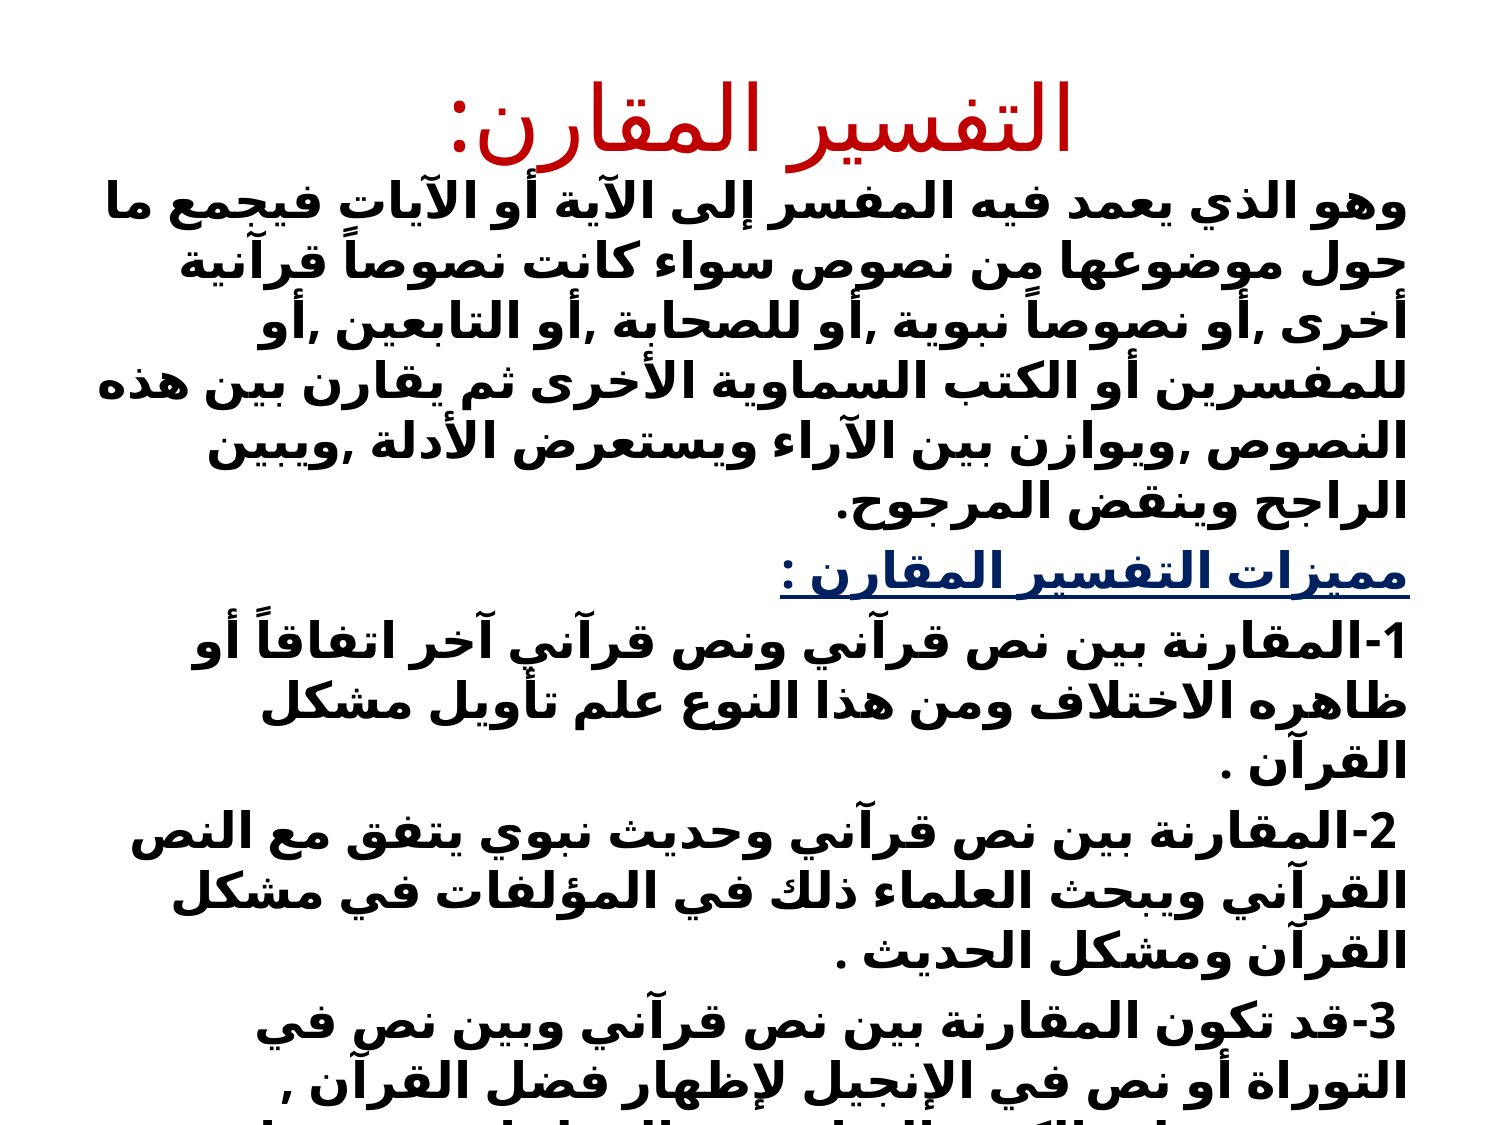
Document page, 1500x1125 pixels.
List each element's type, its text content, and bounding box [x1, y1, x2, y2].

title التفسير المقارن: [75, 45, 1425, 160]
list وهو الذي يعمد فيه المفسر إلى الآية أو الآيات فيجمع ما حول موضوعها من نصوص سواء كانت نصوصاً قرآنية أخرى ,أو نصوصاً نبوية ,أو للصحابة ,أو التابعين ,أو للمفسرين أو الكتب السماوية الأخرى ثم يقارن بين هذه النصوص ,ويوازن بين الآراء ويستعرض الأدلة ,ويبين الراجح وينقض المرجوح. مميزات التفسير المقارن : 1-المقارنة بين نص قرآني ونص قرآني آخر اتفاقاً أو ظاهره الاختلاف ومن هذا النوع علم تأويل مشكل القرآن . 2-المقارنة بين نص قرآني وحديث نبوي يتفق مع النص القرآني ويبحث العلماء ذلك في المؤلفات في مشكل القرآن ومشكل الحديث . 3-قد تكون المقارنة بين نص قرآني وبين نص في التوراة أو نص في الإنجيل لإظهار فضل القرآن , وهيمنته على الكتب السابقة . والمؤلفات في هذا الأسلوب كثيرة منها كتاب :(التوراة والأناجيل والقرآن والعلم )لموريس بوكاي . 4-قد تكون المقارنة بين أقوال المفسرين ,حيث يستطلع آراء المفسرين في الآية الوحدة مهما اختلف مشاربهم , وتعدد مذاهبهم , ويناقش الأقوال [75, 160, 1425, 1083]
